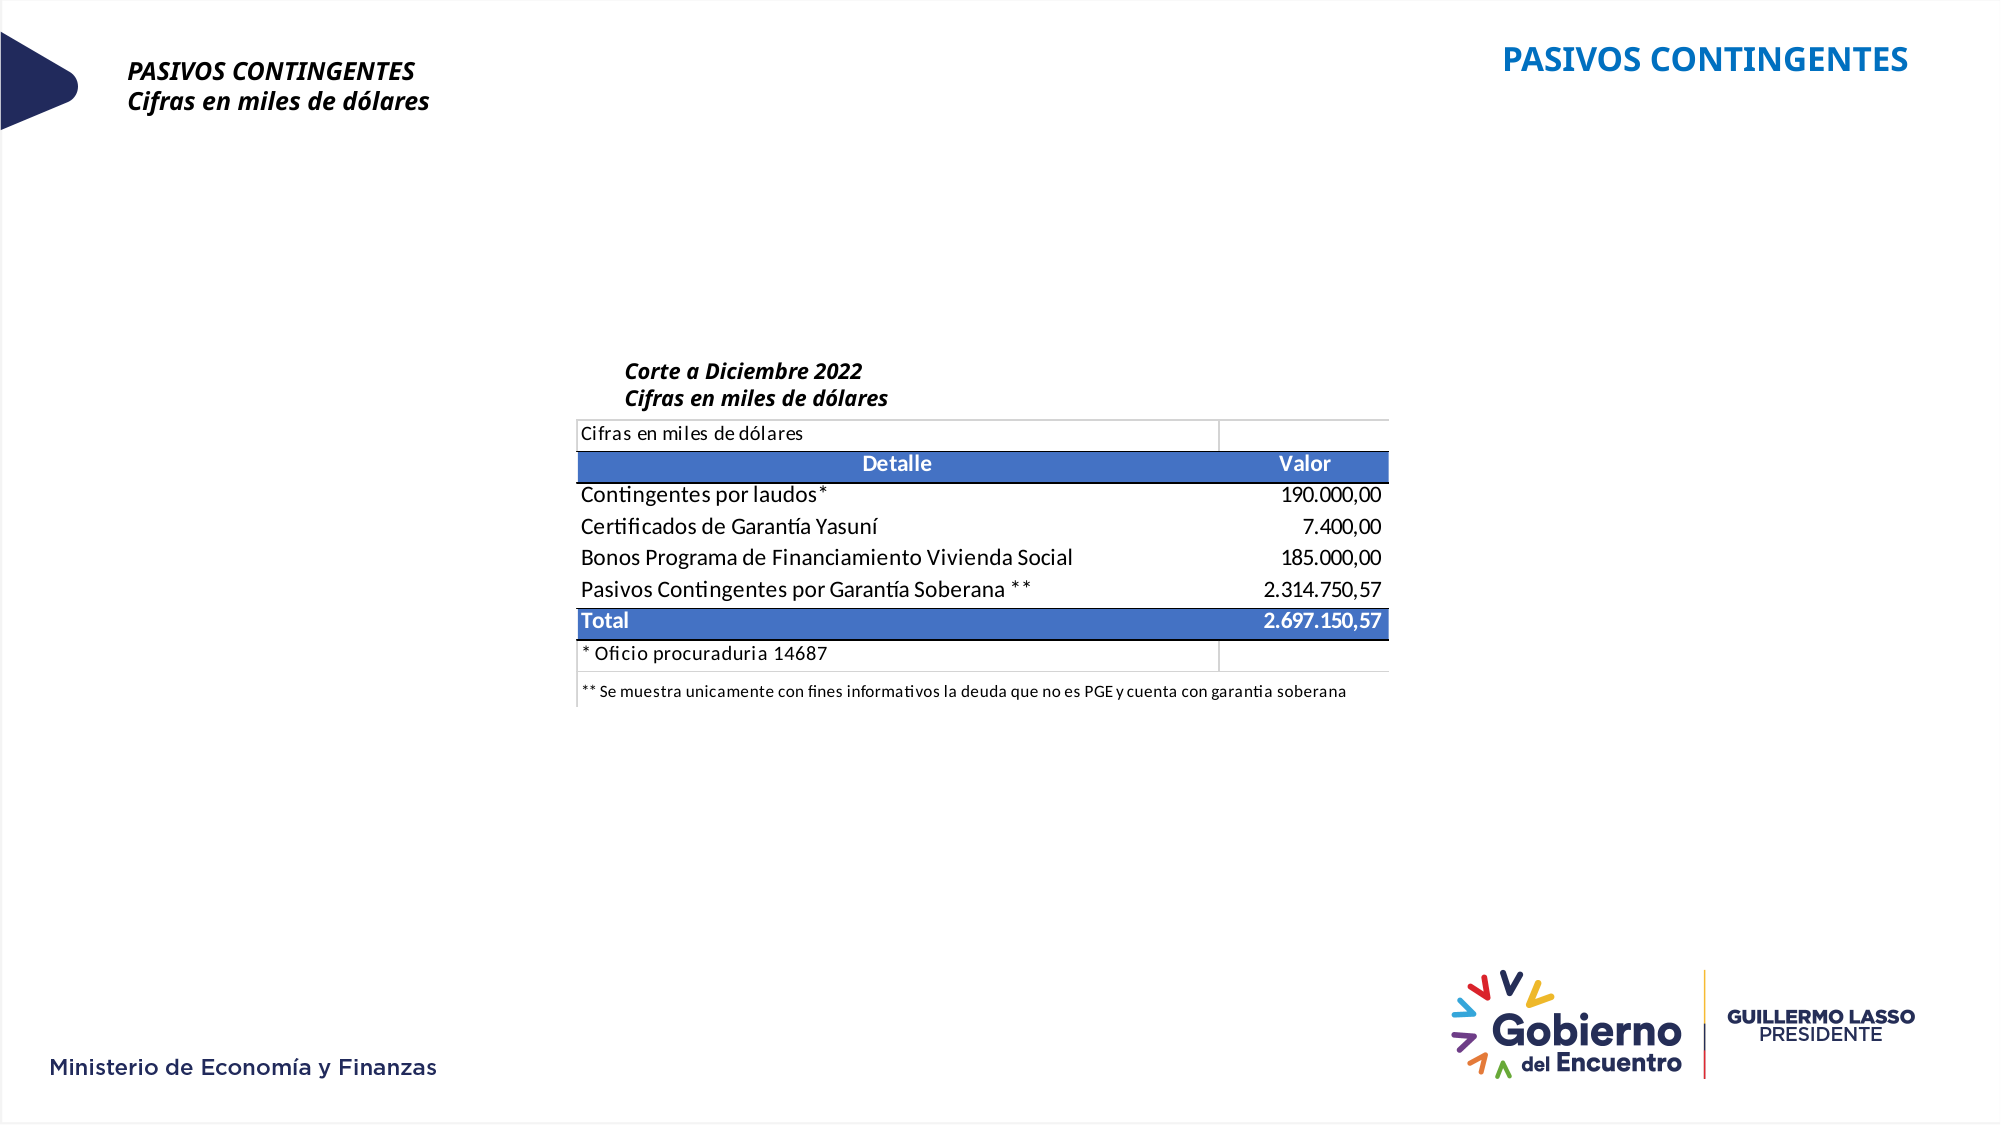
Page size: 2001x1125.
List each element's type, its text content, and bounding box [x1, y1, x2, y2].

text_box PASIVOS CONTINGENTES Cifras en miles de dólares [112, 53, 809, 118]
text_box Corte a Diciembre 2022 Cifras en miles de dólares [609, 298, 1628, 418]
picture [0, 0, 2001, 1125]
title PASIVOS CONTINGENTES [1411, 0, 2000, 122]
